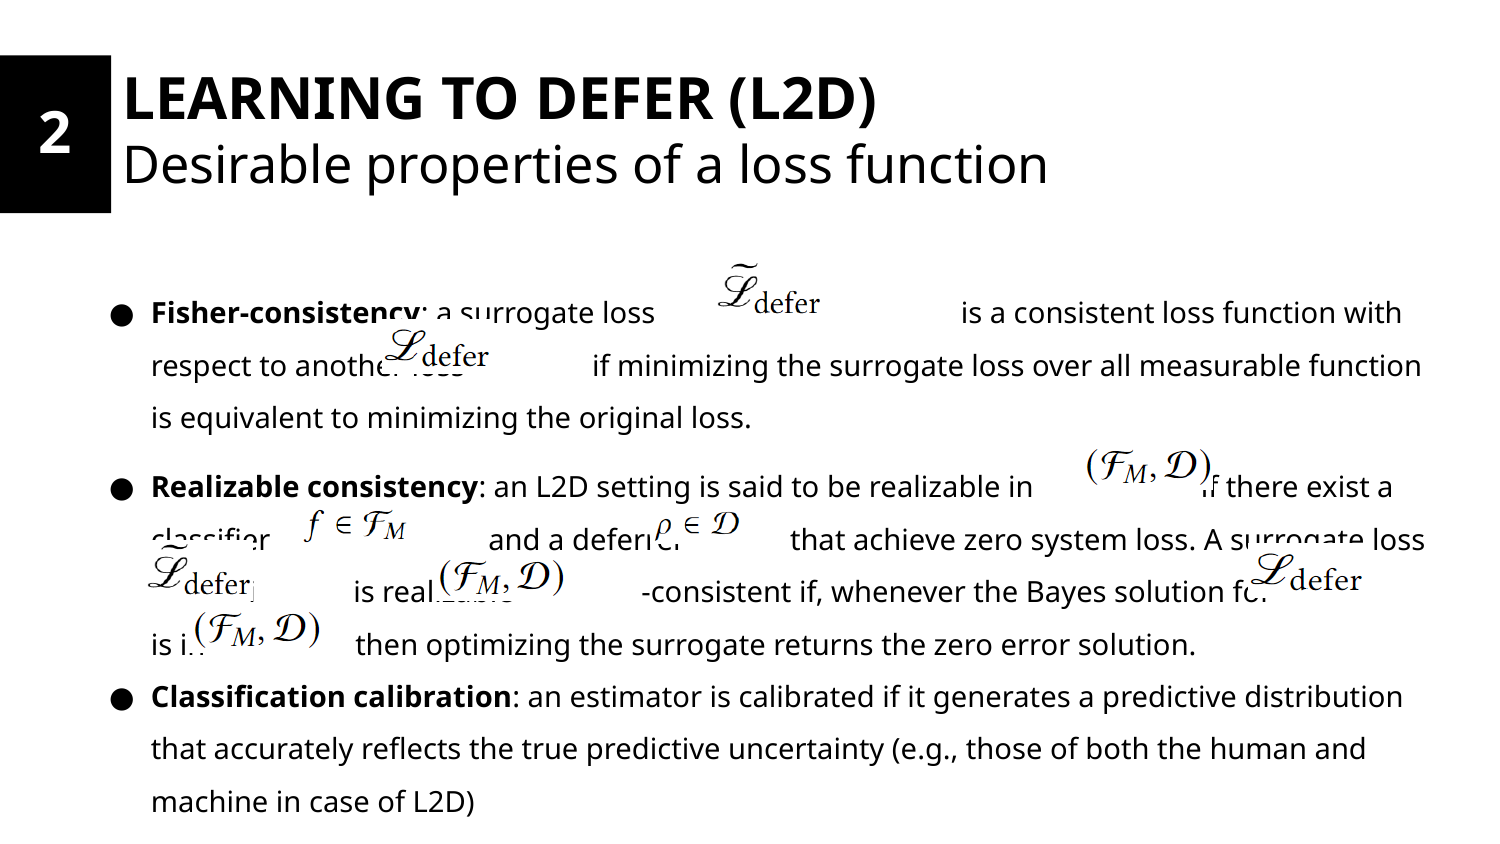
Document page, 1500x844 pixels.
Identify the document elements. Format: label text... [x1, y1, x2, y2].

picture [434, 555, 566, 601]
picture [714, 259, 824, 320]
picture [1080, 443, 1213, 490]
picture [298, 507, 408, 544]
picture [189, 606, 322, 653]
picture [382, 319, 492, 375]
picture [143, 540, 253, 601]
text_box 2 [0, 55, 112, 214]
picture [1248, 542, 1367, 599]
text_box LEARNING TO DEFER (L2D) Desirable properties of a loss function [112, 55, 1318, 200]
picture [650, 507, 742, 544]
text_box Fisher-consistency: a surrogate loss is a consistent loss function with respect to another loss if minimizing the surrogate loss over all measurable function is equivalent to minimizing the original loss. Realizable consistency: an L2D setting is said to be realizable in if there exist a classifier and a deferrer that achieve zero system loss. A surrogate loss i is realizable -consistent if, whenever the Bayes solution for is in then optimizing the surrogate returns the zero error solution. Classification calibration: an estimator is calibrated if it generates a predictive distribution that accurately reflects the true predictive uncertainty (e.g., those of both the human and machine in case of L2D) [83, 271, 1460, 824]
